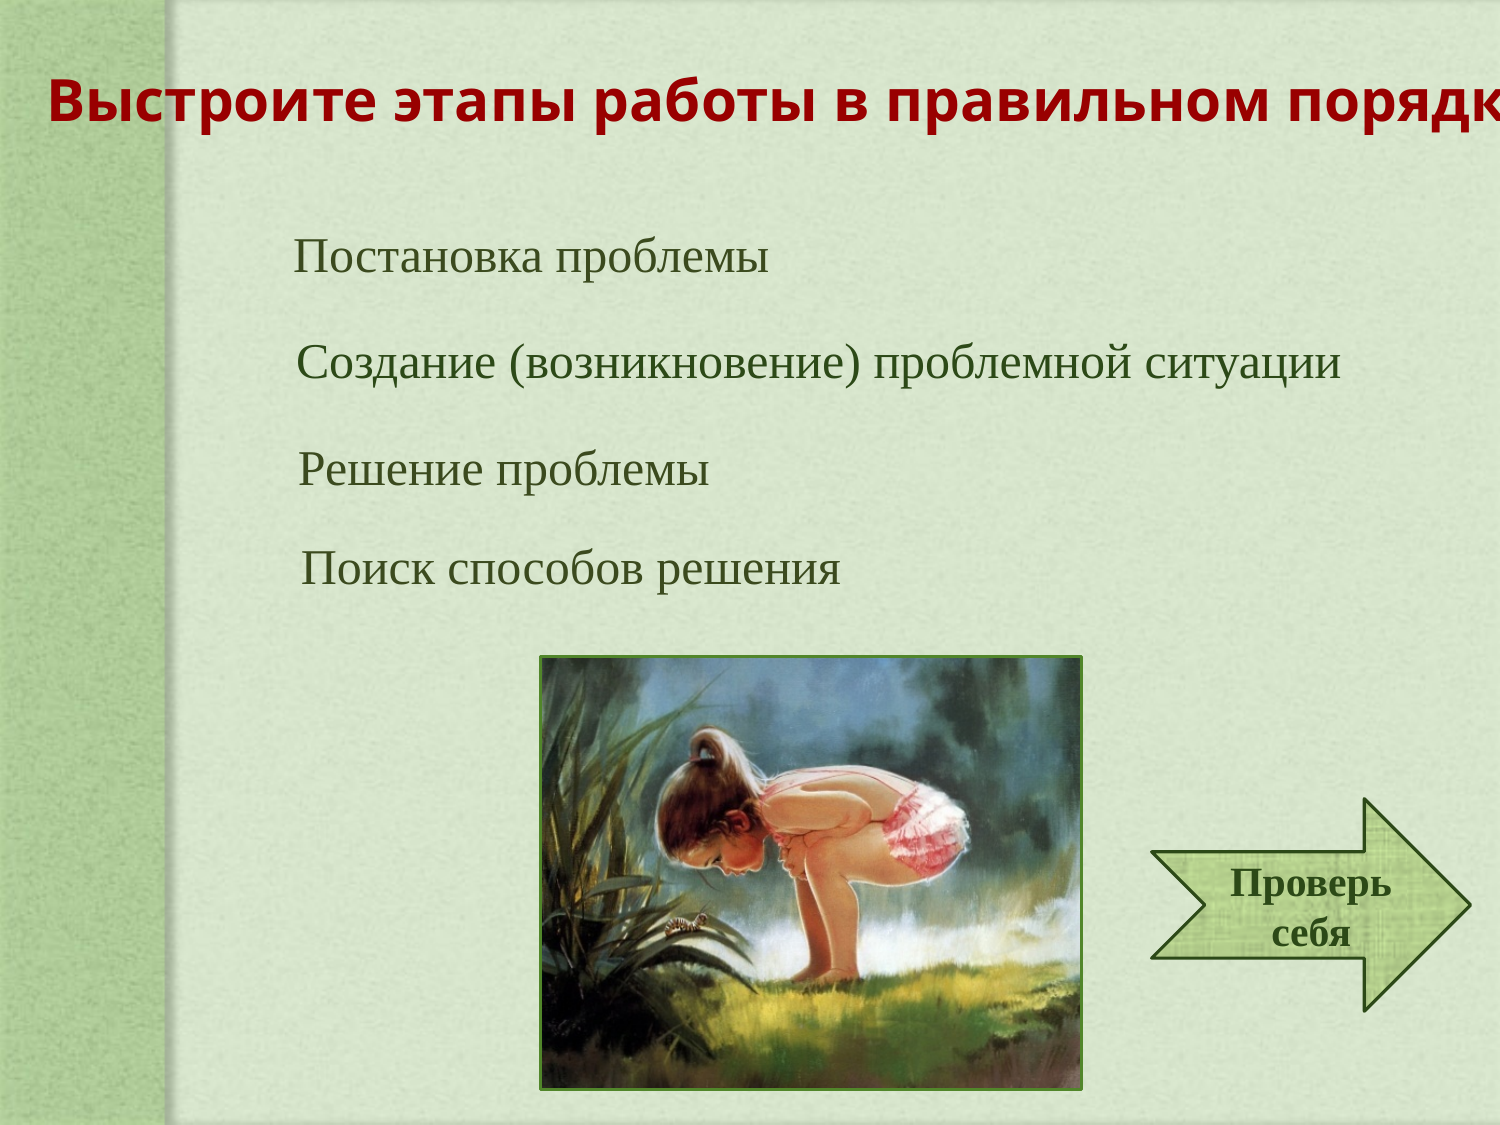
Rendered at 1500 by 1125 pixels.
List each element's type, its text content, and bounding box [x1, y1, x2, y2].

picture [0, 0, 1500, 1125]
text_box Выстроите этапы работы в правильном порядке [31, 55, 1500, 141]
text_box Проверь себя [1149, 796, 1473, 1014]
text_box Решение проблемы [283, 427, 725, 503]
text_box Постановка проблемы [278, 221, 785, 291]
text_box Поиск способов решения [286, 527, 857, 602]
text_box Создание (возникновение) проблемной ситуации [281, 321, 1357, 397]
